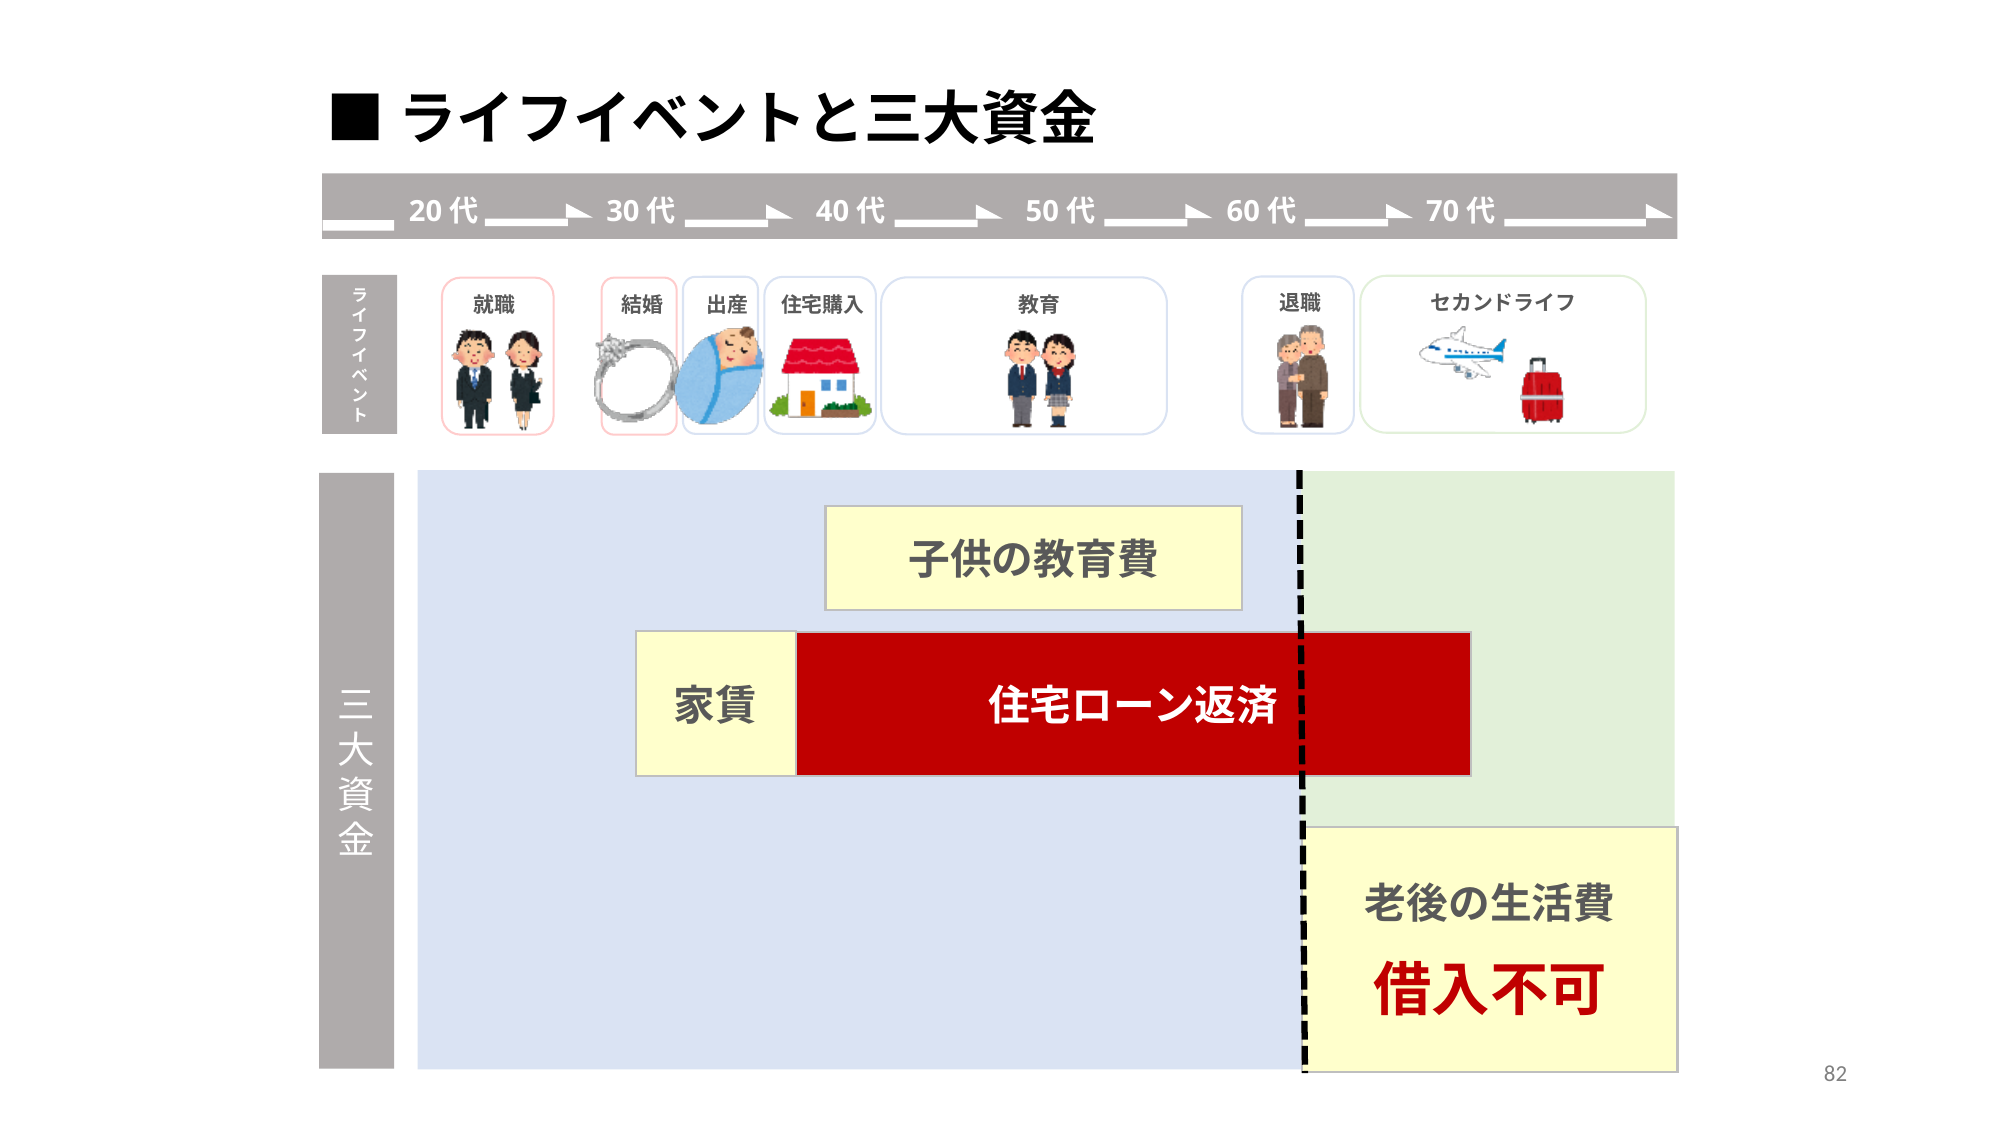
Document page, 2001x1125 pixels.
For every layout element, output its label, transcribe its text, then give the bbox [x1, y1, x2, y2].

picture [590, 324, 875, 429]
text_box 30代 [591, 185, 691, 235]
text_box 住宅ローン返済 [1305, 631, 1472, 777]
picture [1513, 355, 1571, 426]
text_box [321, 172, 1678, 240]
text_box 50代 [1010, 184, 1111, 235]
text_box 結婚 [607, 284, 679, 324]
text_box 家賃 [635, 630, 797, 777]
text_box [1184, 202, 1211, 220]
text_box ■ライフイベントと三大資金 [311, 73, 1113, 159]
text_box [974, 202, 1004, 220]
picture [1265, 321, 1336, 432]
text_box 70代 [1411, 184, 1511, 235]
text_box 40代 [801, 185, 901, 235]
text_box [691, 219, 769, 228]
text_box [1305, 470, 1676, 826]
text_box [681, 275, 758, 324]
text_box 教育 [958, 284, 1121, 324]
text_box [765, 202, 794, 220]
text_box [1359, 274, 1647, 434]
text_box 60代 [1211, 184, 1312, 235]
text_box セカンドライフ [1415, 282, 1591, 323]
text_box [1241, 275, 1355, 435]
text_box [684, 429, 757, 435]
text_box 出産 [691, 284, 764, 324]
text_box [1385, 202, 1411, 220]
text_box 20代 [394, 185, 494, 235]
text_box [484, 218, 569, 227]
text_box [321, 219, 394, 232]
text_box 子供の教育費 [824, 505, 1243, 611]
text_box [1511, 218, 1647, 227]
text_box [600, 276, 677, 329]
text_box [601, 427, 676, 436]
text_box ラ イ フ イ ベ ン ト [321, 274, 398, 435]
text_box [1644, 202, 1674, 220]
slide_number 82 [1412, 1042, 1863, 1103]
text_box 三大資金 [318, 472, 395, 1070]
text_box [767, 275, 873, 283]
text_box [768, 324, 877, 435]
text_box 老後の生活費 借入不可 [1305, 826, 1679, 1073]
text_box 住宅ローン返済 [795, 631, 1299, 777]
text_box [901, 219, 979, 228]
text_box [880, 276, 1168, 436]
text_box [417, 469, 1302, 1070]
picture [1418, 325, 1508, 384]
text_box 退職 [1264, 282, 1337, 323]
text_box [1299, 470, 1305, 1074]
text_box [1111, 218, 1188, 227]
picture [999, 328, 1082, 429]
text_box [440, 276, 555, 436]
text_box 住宅購入 [766, 283, 879, 324]
picture [449, 328, 547, 432]
text_box 就職 [458, 284, 530, 324]
text_box [1312, 218, 1389, 227]
text_box [564, 201, 594, 219]
